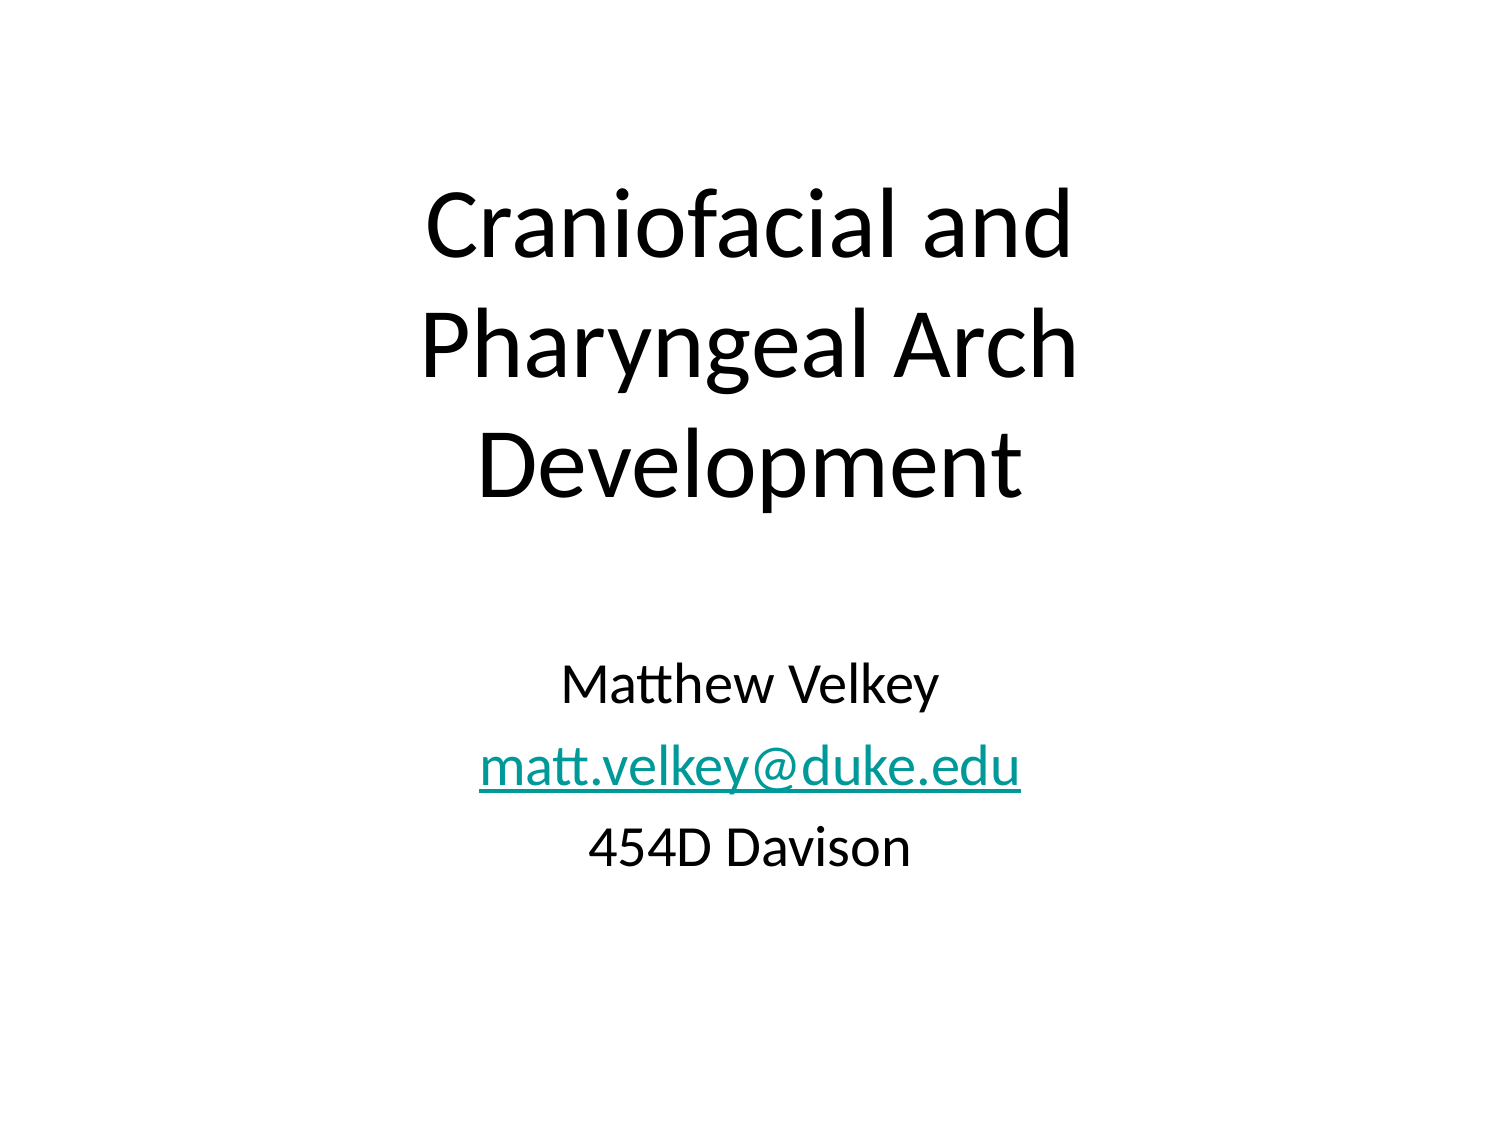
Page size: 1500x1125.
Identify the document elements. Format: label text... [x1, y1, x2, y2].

subtitle Matthew Velkey matt.velkey@duke.edu 454D Davison [225, 637, 1275, 925]
title Craniofacial and Pharyngeal Arch Development [175, 224, 1326, 450]
